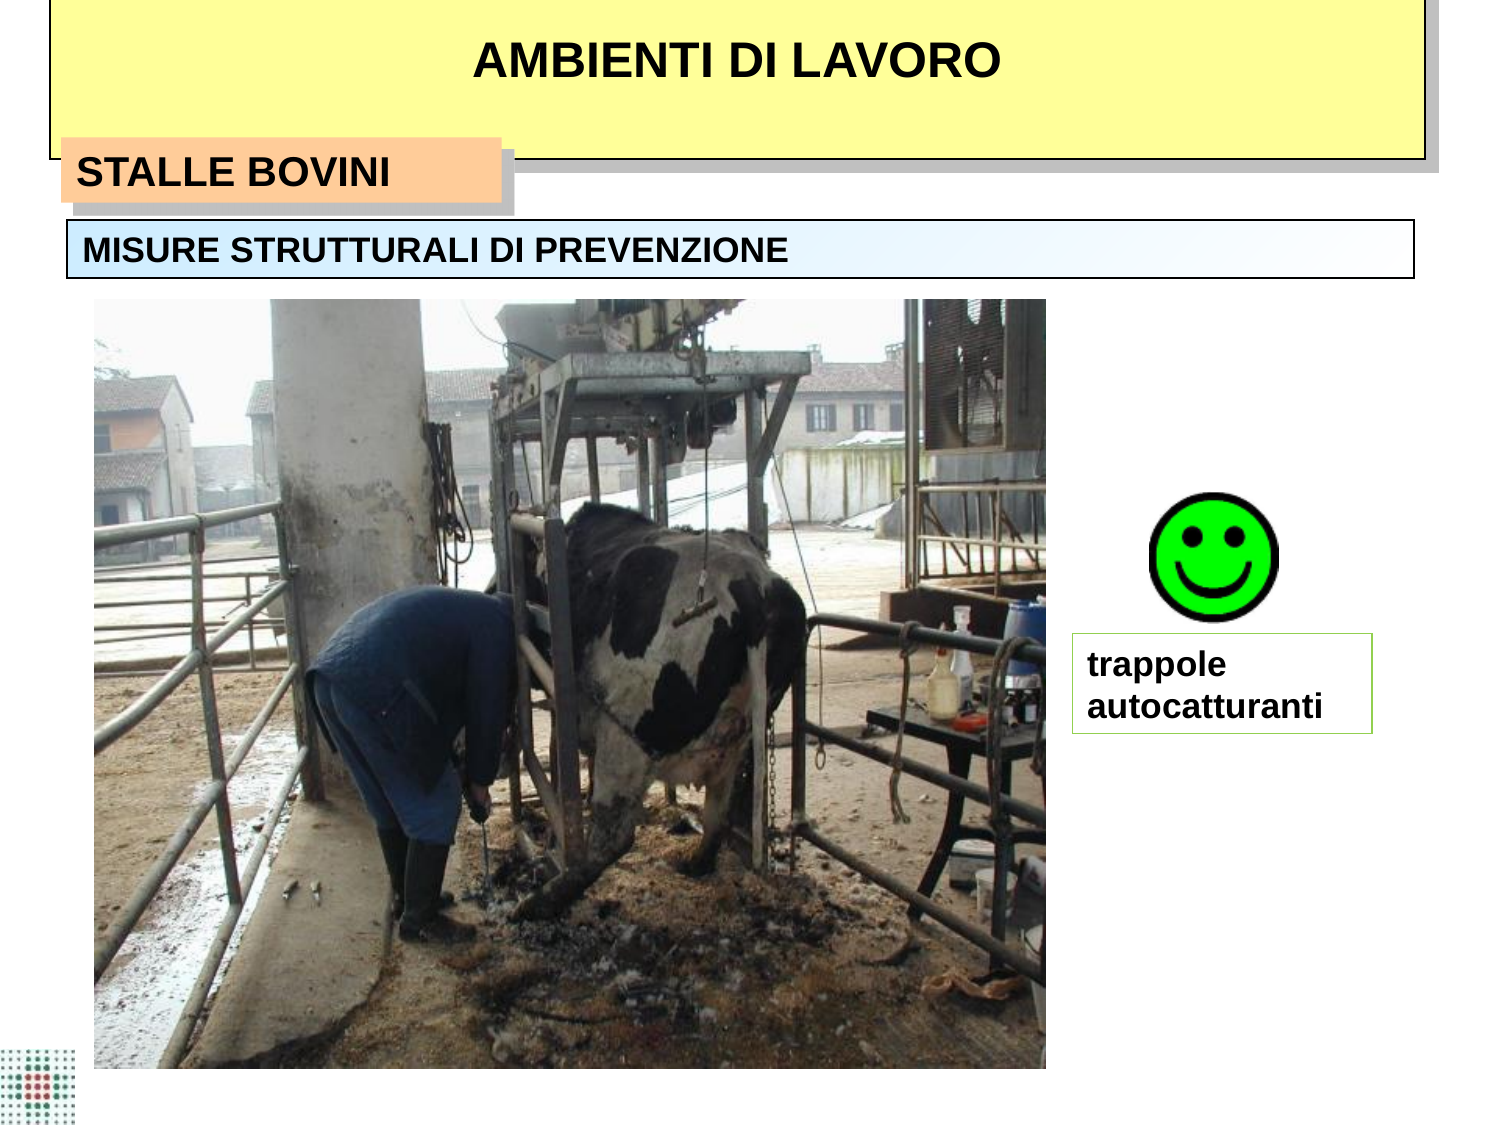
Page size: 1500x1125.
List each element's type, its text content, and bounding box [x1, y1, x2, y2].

picture [93, 299, 1046, 1069]
text_box trappole autocatturanti [1072, 633, 1373, 734]
title AMBIENTI DI LAVORO [50, 0, 1425, 160]
picture [1149, 491, 1279, 624]
text_box MISURE STRUTTURALI DI PREVENZIONE [67, 219, 1414, 278]
picture [0, 1049, 75, 1125]
text_box STALLE BOVINI [61, 137, 502, 203]
